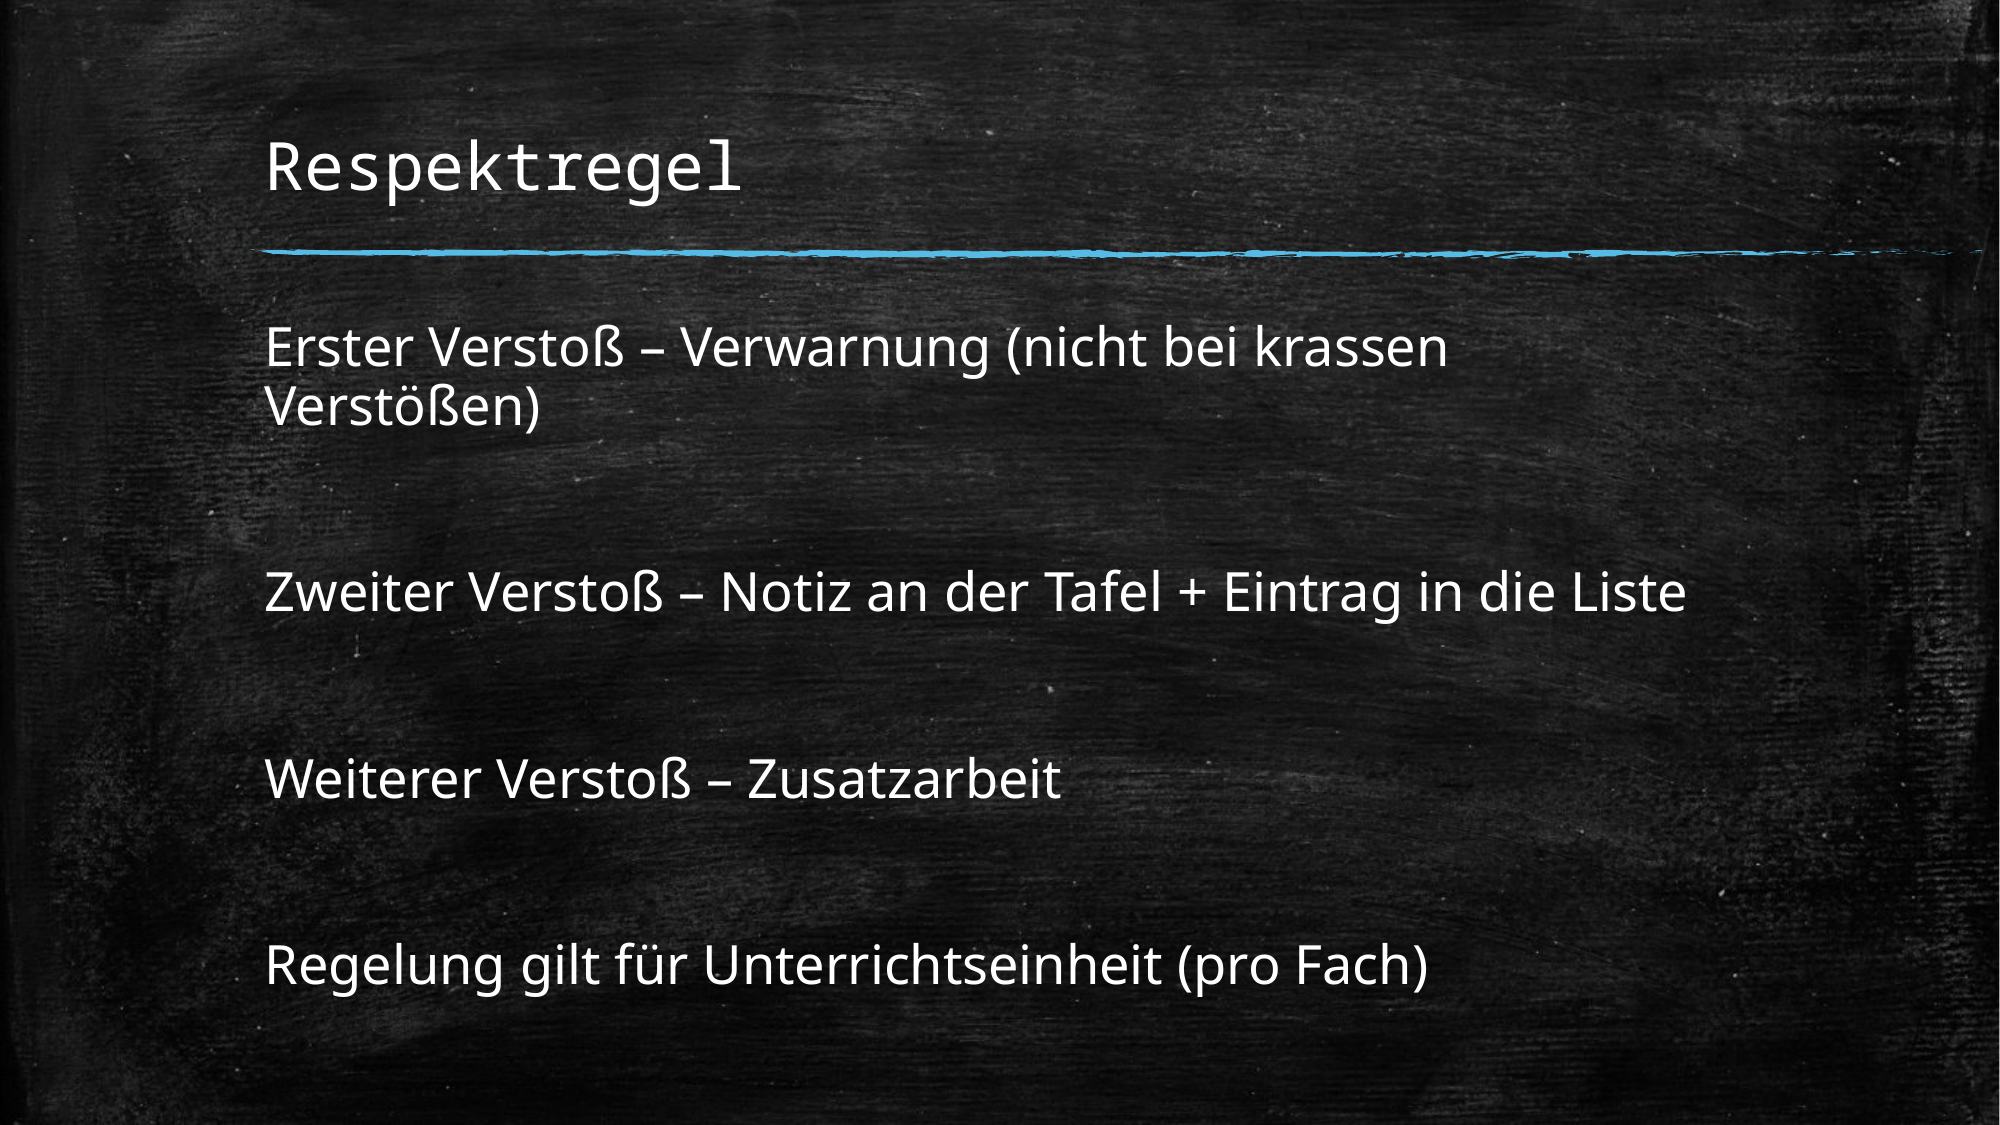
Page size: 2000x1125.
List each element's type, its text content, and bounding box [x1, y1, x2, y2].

list Erster Verstoß – Verwarnung (nicht bei krassen Verstößen) Zweiter Verstoß – Notiz an der Tafel + Eintrag in die Liste Weiterer Verstoß – Zusatzarbeit Regelung gilt für Unterrichtseinheit (pro Fach) [249, 312, 1750, 1013]
title Respektregel [249, 45, 1750, 213]
